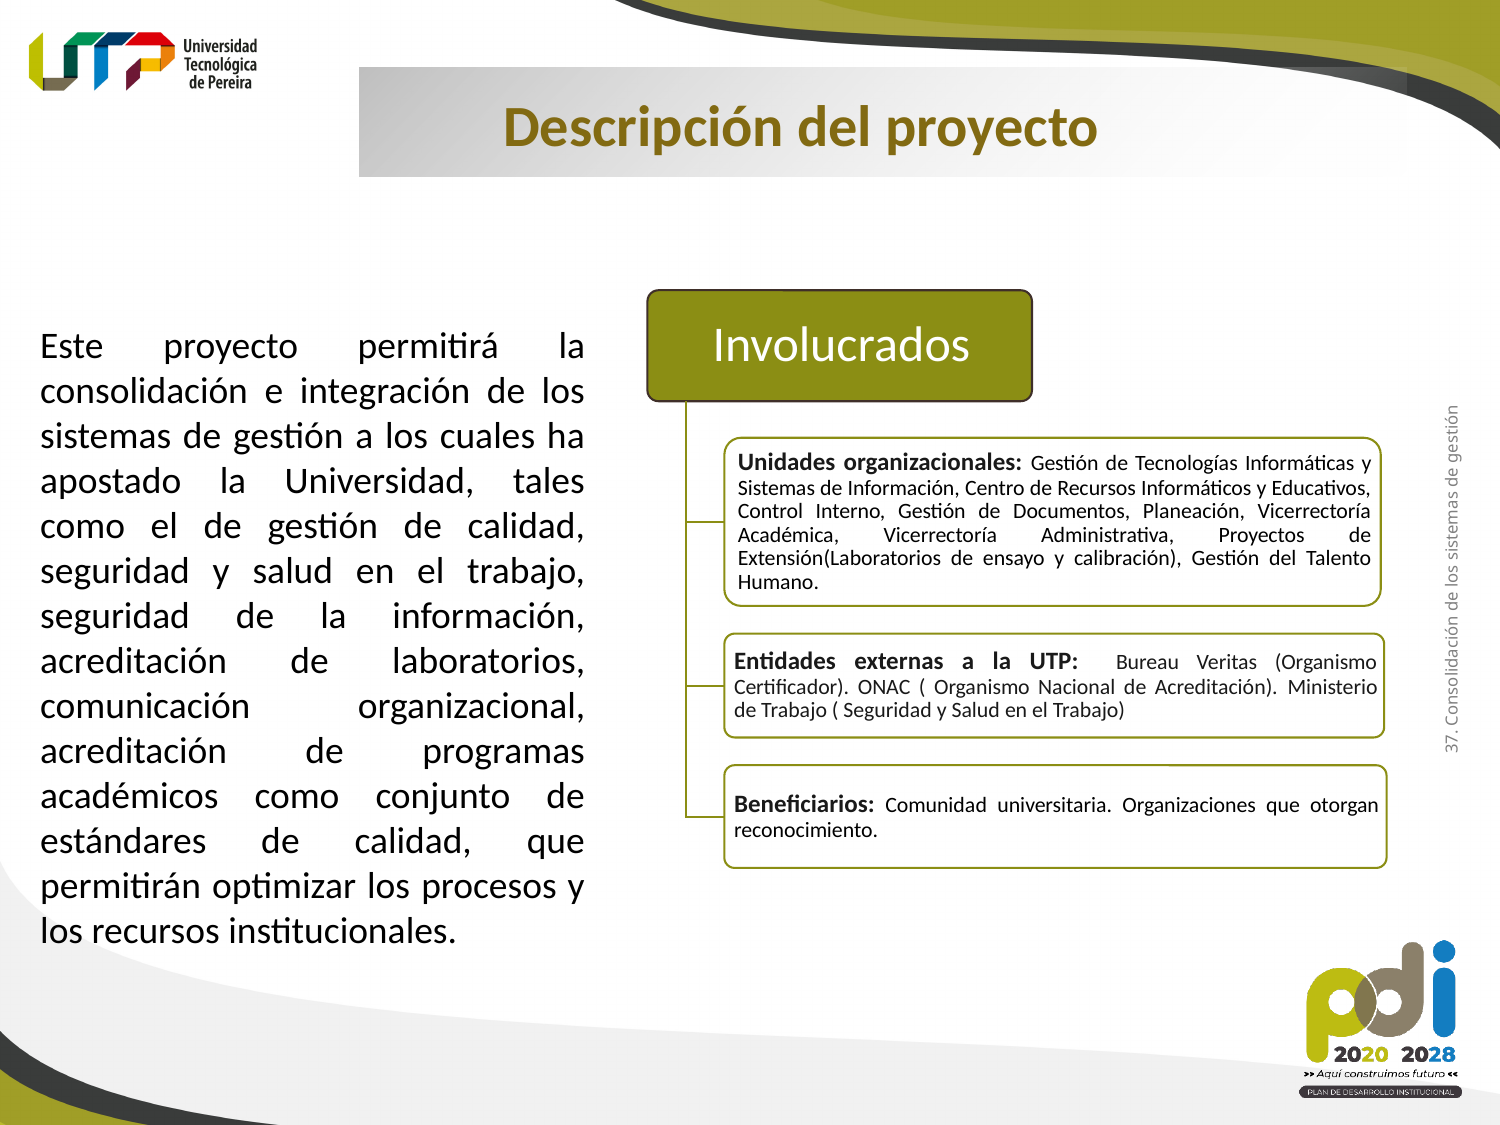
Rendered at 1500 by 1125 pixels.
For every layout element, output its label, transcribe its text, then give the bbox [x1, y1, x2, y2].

picture [0, 0, 1500, 1125]
text_box 37. Consolidación de los sistemas de gestión [1433, 216, 1469, 943]
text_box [646, 210, 1388, 957]
text_box Este proyecto permitirá la consolidación e integración de los sistemas de gestión a los cuales ha apostado la Universidad, tales como el de gestión de calidad, seguridad y salud en el trabajo, seguridad de la información, acreditación de laboratorios, comunicación organizacional, acreditación de programas académicos como conjunto de estándares de calidad, que permitirán optimizar los procesos y los recursos institucionales. [25, 314, 601, 992]
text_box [359, 67, 1418, 177]
